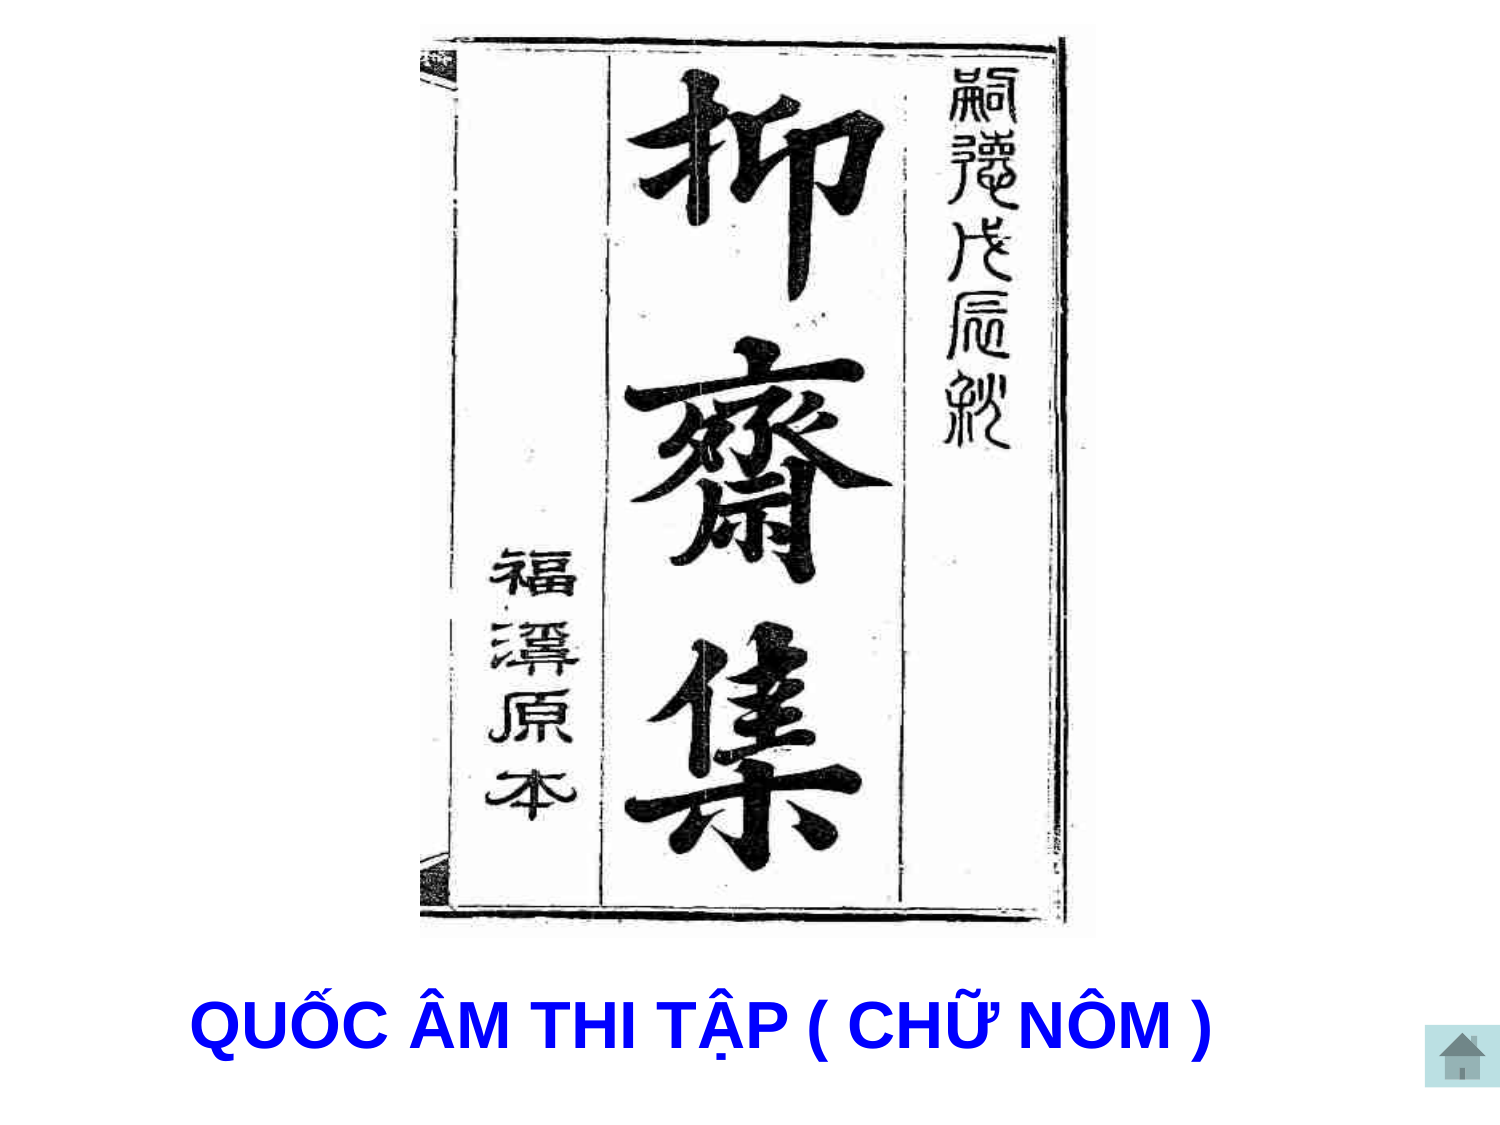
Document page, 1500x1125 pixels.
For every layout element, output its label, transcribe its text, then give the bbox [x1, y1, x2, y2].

picture [419, 24, 1096, 938]
text_box [1424, 1024, 1500, 1088]
text_box QUỐC ÂM THI TẬP ( CHỮ NÔM ) [174, 974, 1263, 1070]
